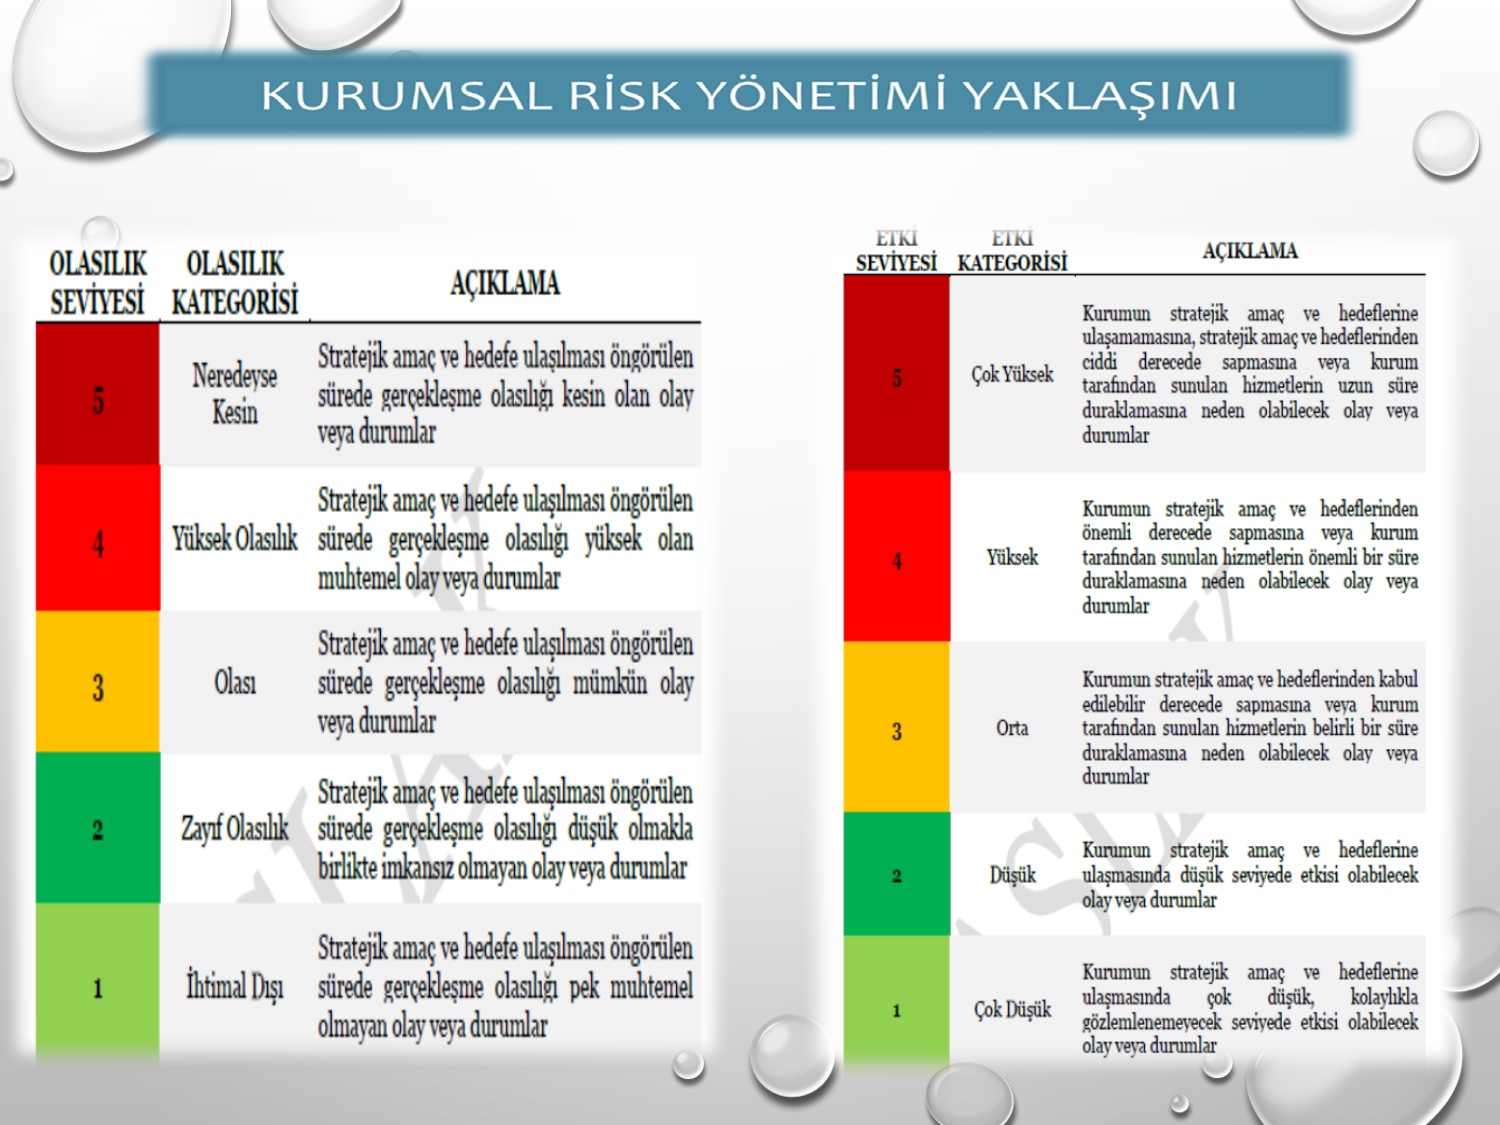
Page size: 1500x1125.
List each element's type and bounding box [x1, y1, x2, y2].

picture [0, 0, 1500, 1125]
list [0, 219, 733, 1071]
